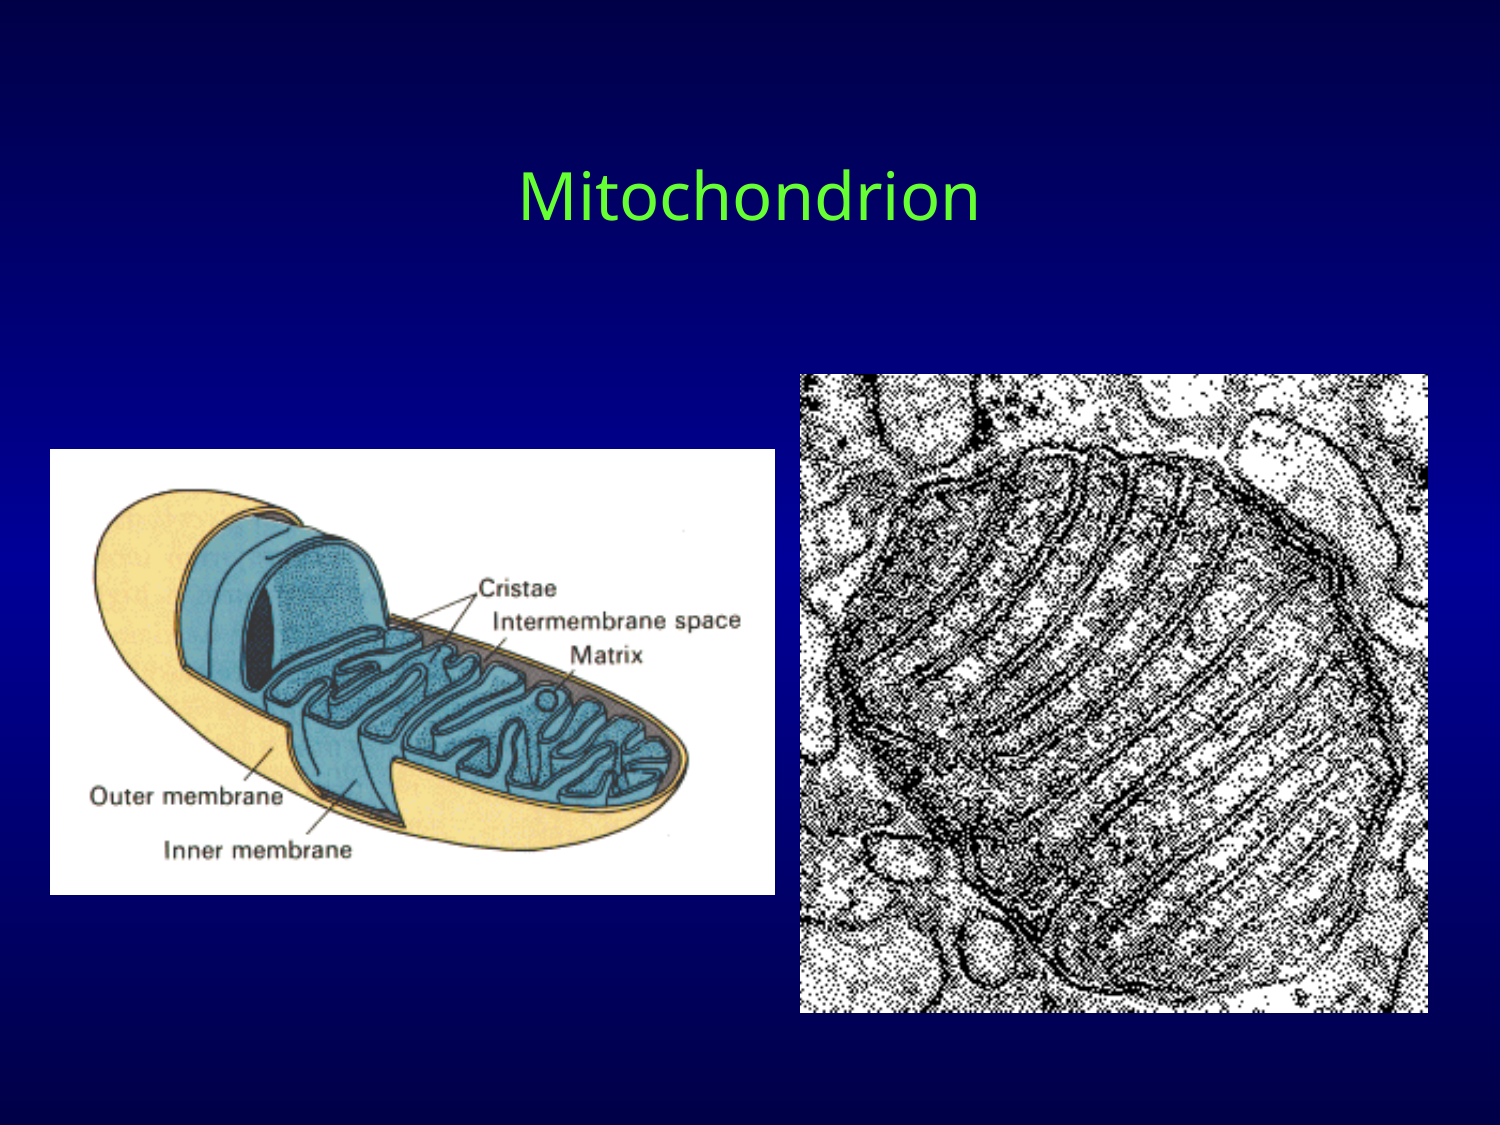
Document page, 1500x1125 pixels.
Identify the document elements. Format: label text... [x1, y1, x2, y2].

title Mitochondrion [112, 99, 1388, 288]
picture [49, 449, 776, 895]
picture [799, 374, 1429, 1013]
